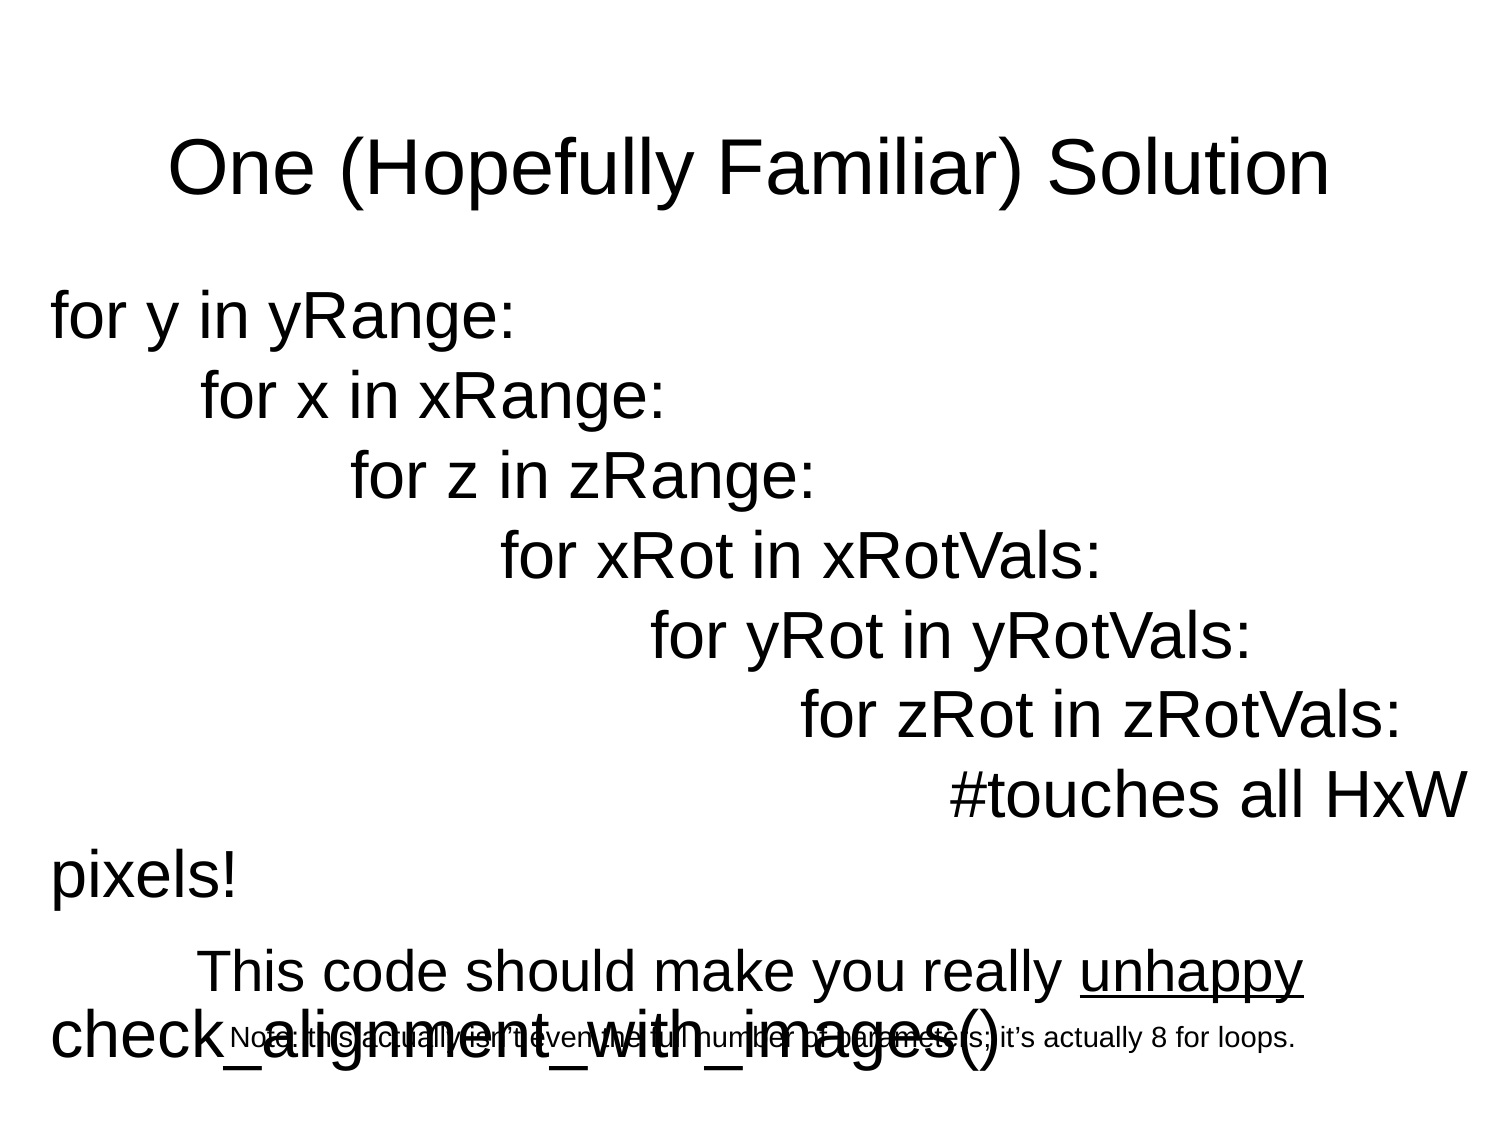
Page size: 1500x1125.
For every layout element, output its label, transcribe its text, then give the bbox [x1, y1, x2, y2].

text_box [74, 925, 1444, 1062]
title One (Hopefully Familiar) Solution [103, 59, 1397, 264]
text_box for y in yRange: for x in xRange: for z in zRange: for xRot in xRotVals: for yRot in yRotVals: for zRot in zRotVals: #touches all HxW pixels! check_alignment_with_images() [35, 264, 1500, 1079]
